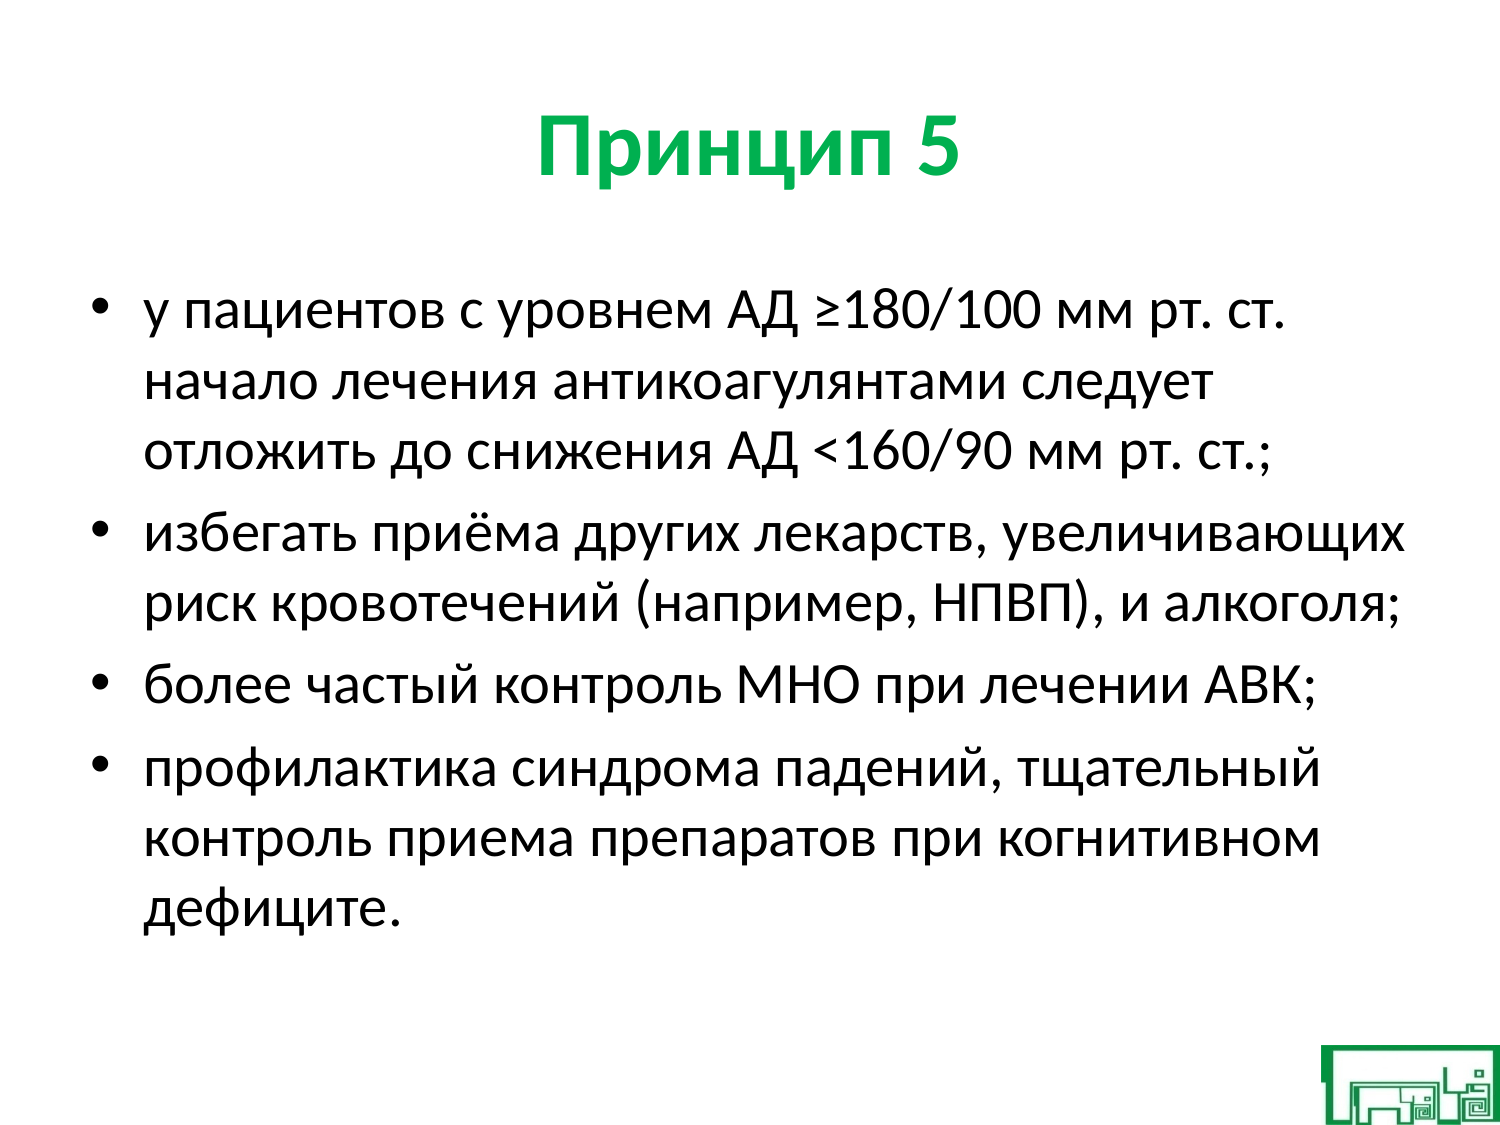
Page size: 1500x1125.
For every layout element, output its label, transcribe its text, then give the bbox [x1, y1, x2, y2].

picture [1321, 1045, 1500, 1125]
list у пациентов с уровнем АД ≥180/100 мм рт. ст. начало лечения антикоагулянтами следует отложить до снижения АД <160/90 мм рт. ст.; избегать приёма других лекарств, увеличивающих риск кровотечений (например, НПВП), и алкоголя; более частый контроль МНО при лечении АВК; профилактика синдрома падений, тщательный контроль приема препаратов при когнитивном дефиците. [75, 262, 1425, 1005]
title Принцип 5 [75, 45, 1425, 233]
